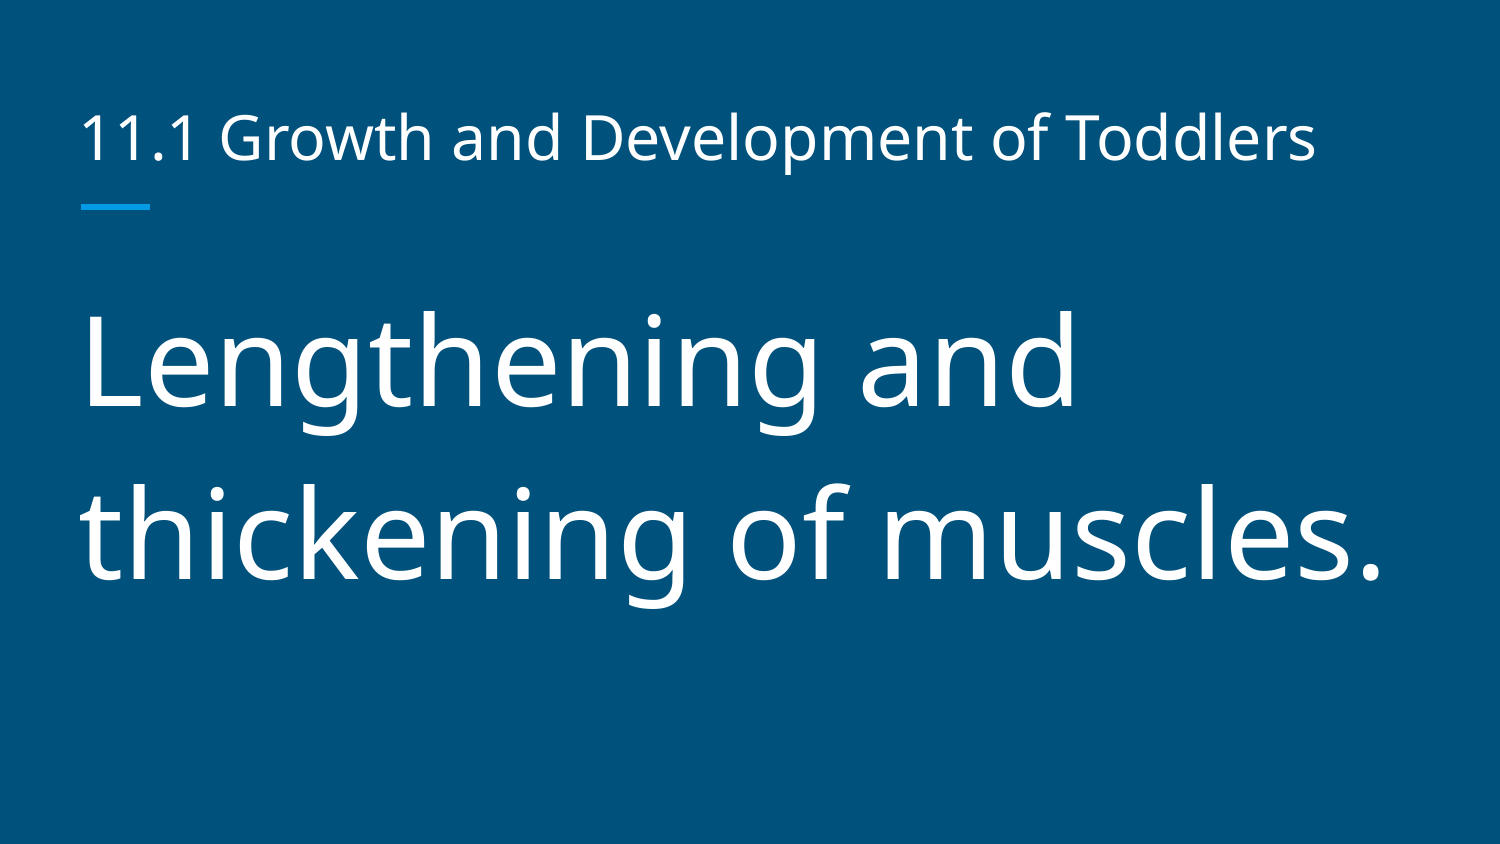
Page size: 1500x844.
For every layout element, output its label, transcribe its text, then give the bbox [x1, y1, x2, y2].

title 11.1 Growth and Development of Toddlers [63, 75, 1437, 188]
list Lengthening and thickening of muscles. [63, 244, 1437, 750]
